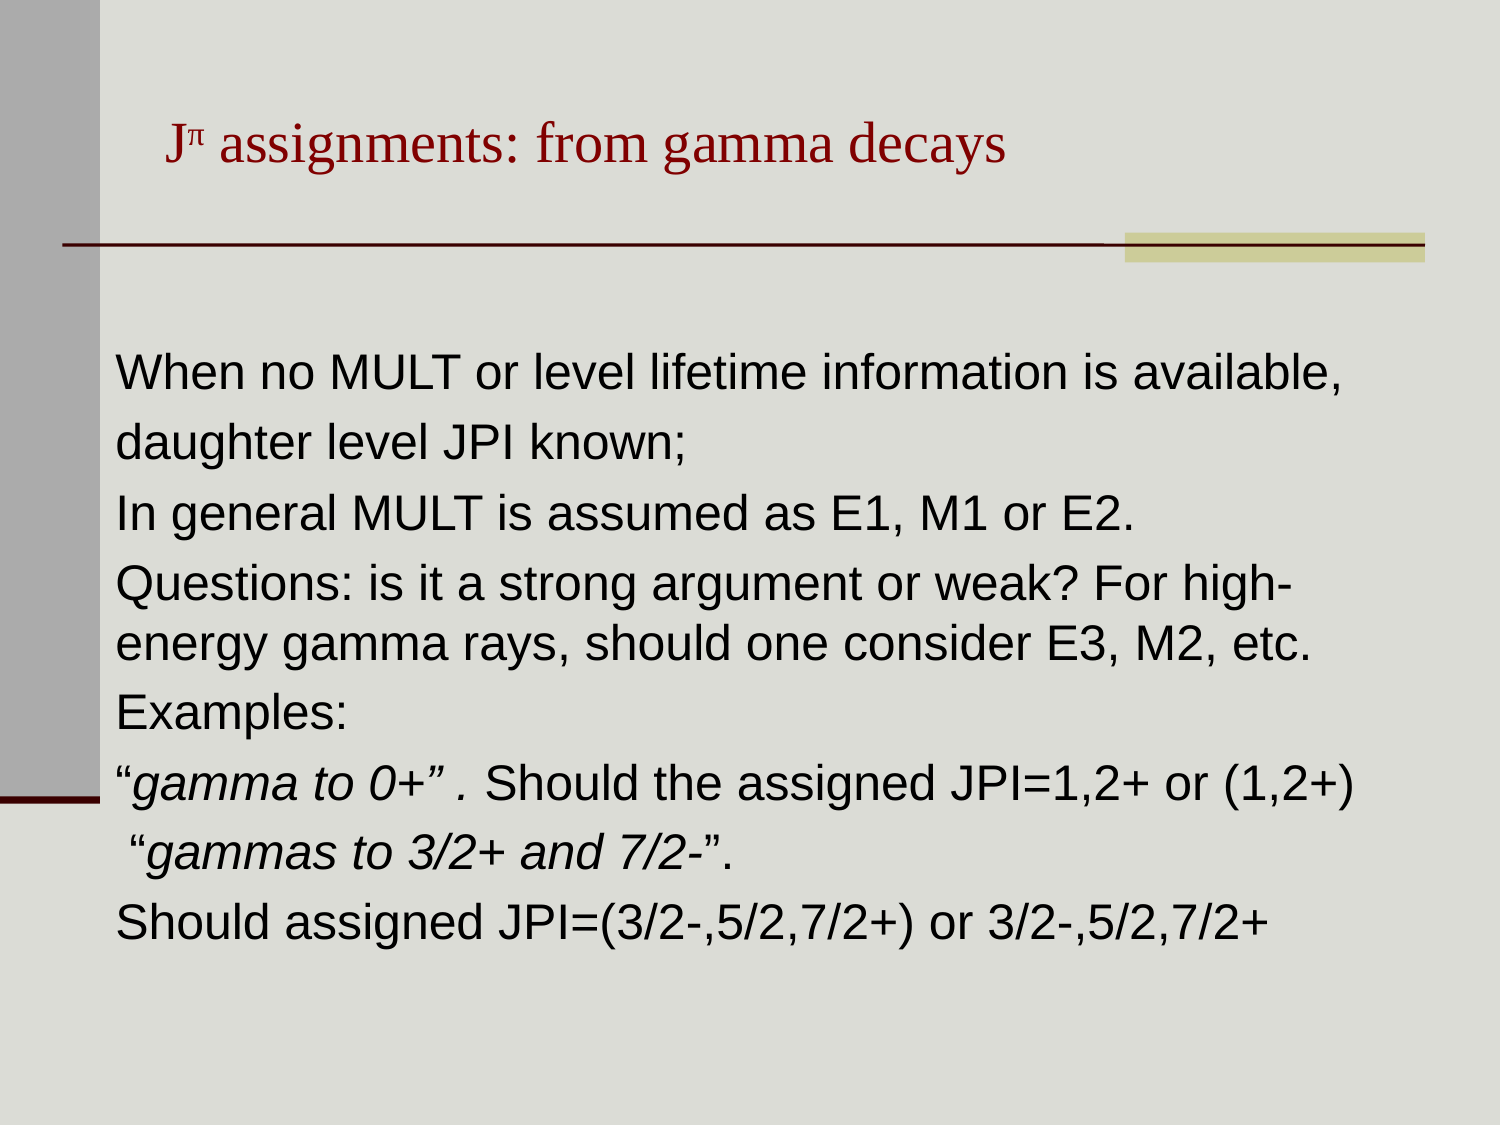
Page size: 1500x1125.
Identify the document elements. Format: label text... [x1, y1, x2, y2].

list When no MULT or level lifetime information is available, daughter level JPI known; In general MULT is assumed as E1, M1 or E2. Questions: is it a strong argument or weak? For high-energy gamma rays, should one consider E3, M2, etc. Examples: “gamma to 0+” . Should the assigned JPI=1,2+ or (1,2+) “gammas to 3/2+ and 7/2-”. Should assigned JPI=(3/2-,5/2,7/2+) or 3/2-,5/2,7/2+ [100, 262, 1425, 1006]
title Jπ assignments: from gamma decays [150, 45, 1425, 234]
